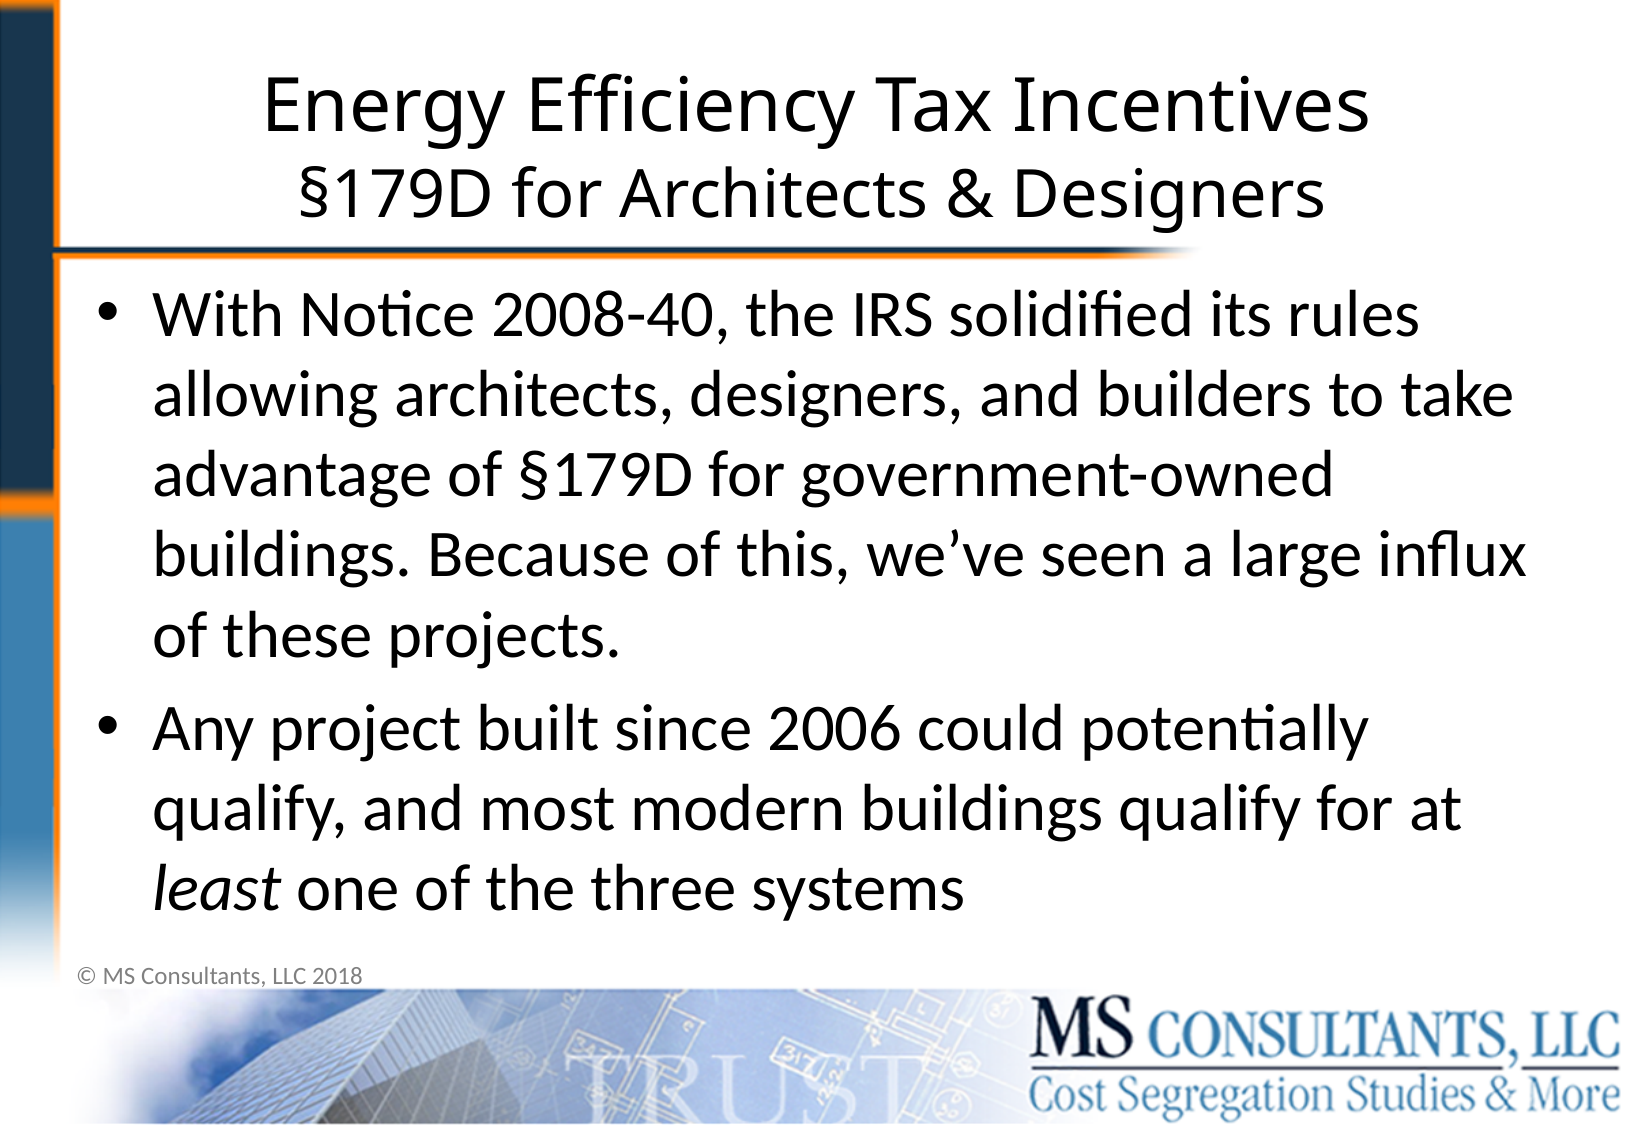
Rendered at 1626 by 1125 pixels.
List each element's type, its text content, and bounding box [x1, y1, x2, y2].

title §179D for Architects & Designers [137, 78, 1488, 262]
list With Notice 2008-40, the IRS solidified its rules allowing architects, designers, and builders to take advantage of §179D for government-owned buildings. Because of this, we’ve seen a large influx of these projects. Any project built since 2006 could potentially qualify, and most modern buildings qualify for at least one of the three systems [81, 262, 1544, 1005]
text_box Energy Efficiency Tax Incentives [246, 49, 1387, 155]
picture [0, 0, 1626, 1125]
